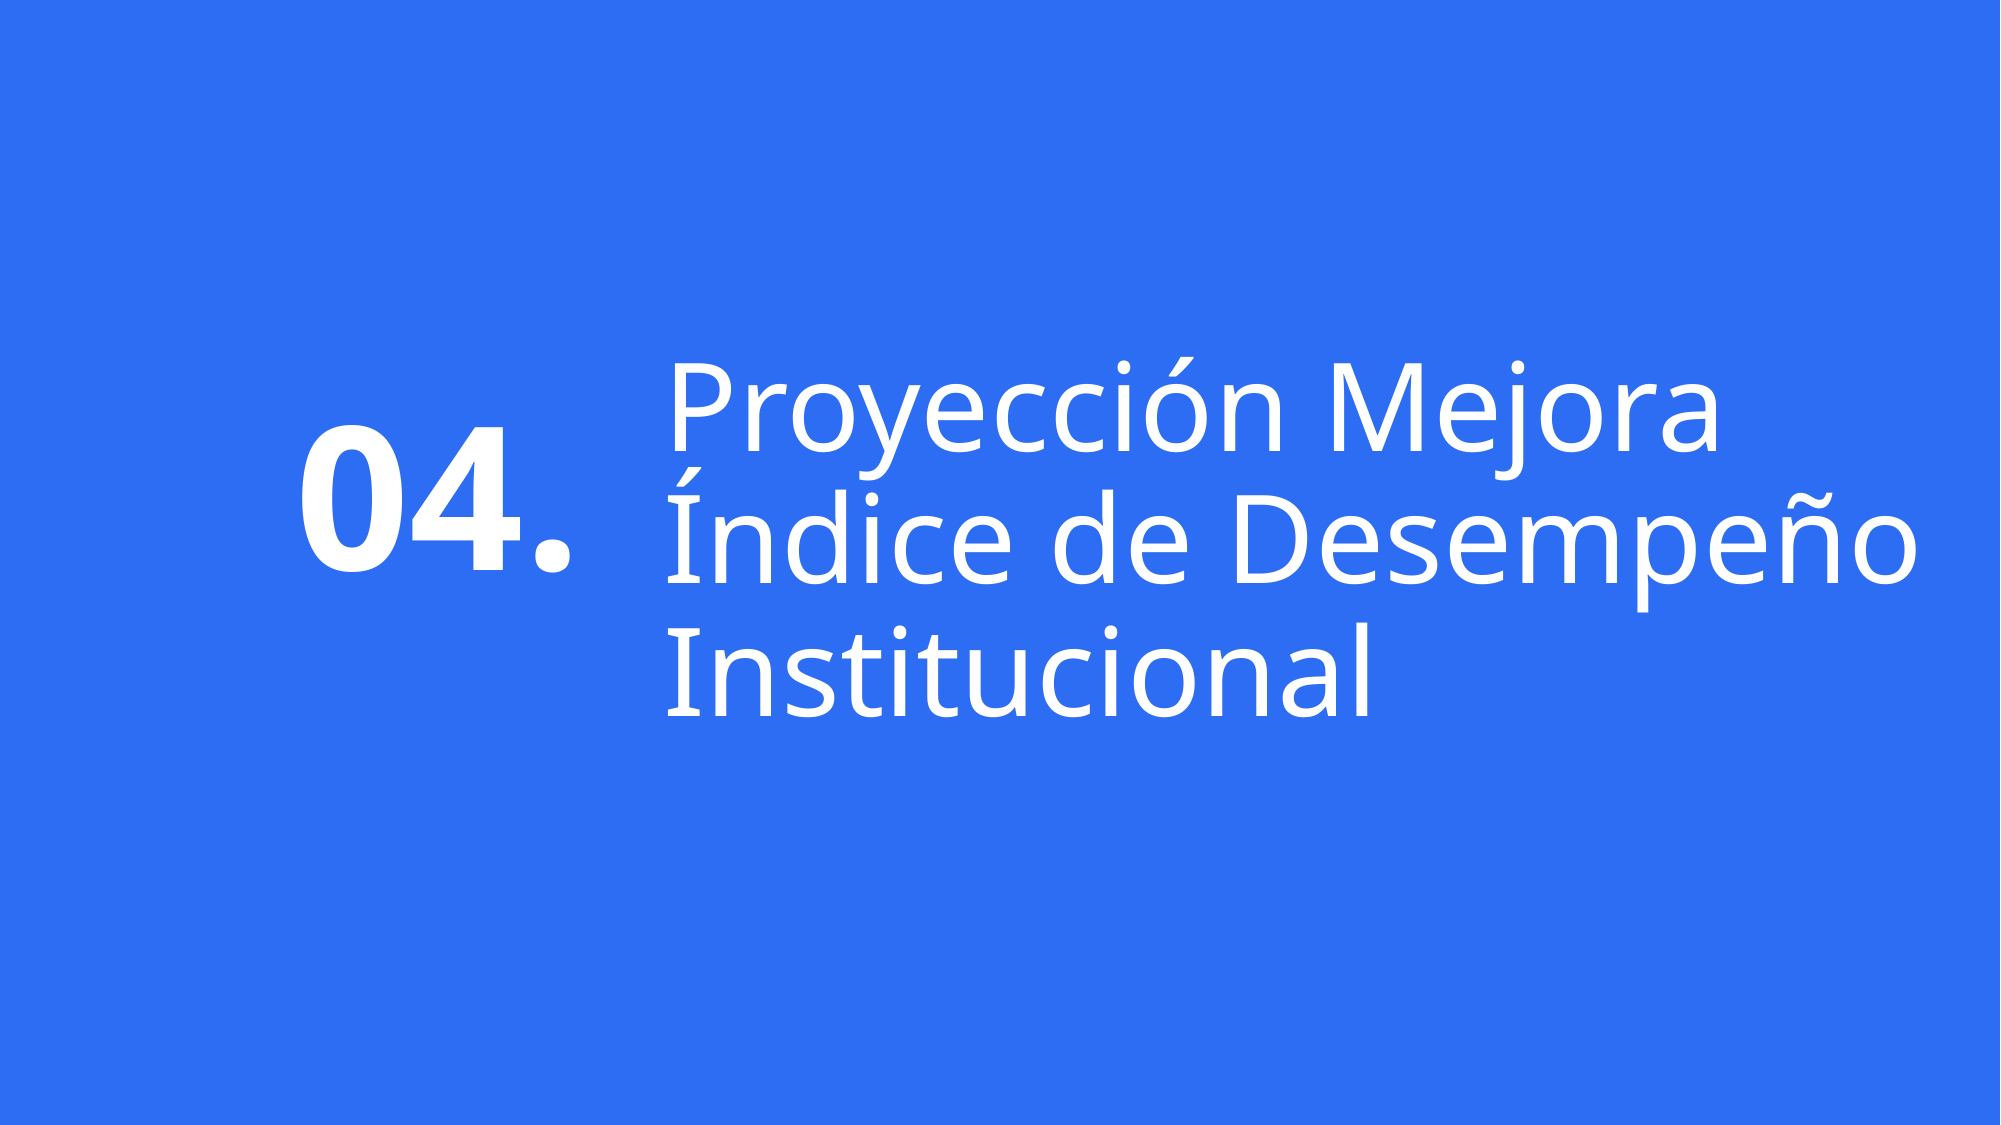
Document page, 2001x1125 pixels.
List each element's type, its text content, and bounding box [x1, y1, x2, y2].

title 04. [4, 434, 597, 576]
title Proyección Mejora Índice de Desempeño Institucional [618, 336, 2000, 752]
